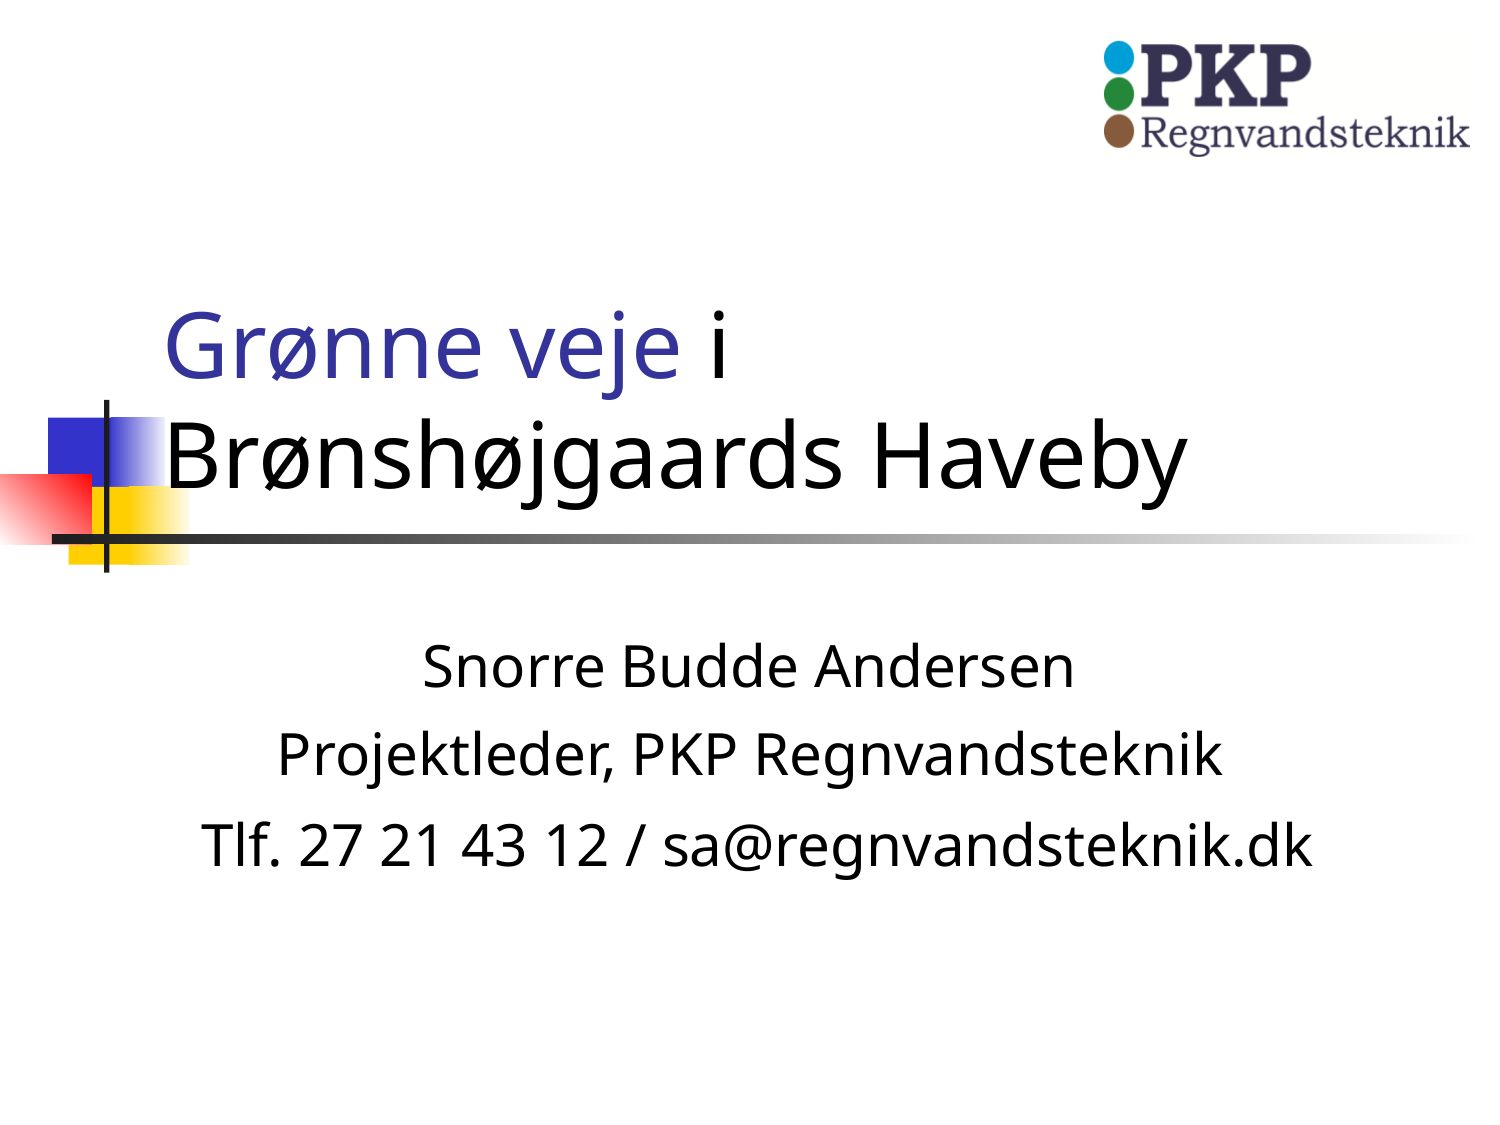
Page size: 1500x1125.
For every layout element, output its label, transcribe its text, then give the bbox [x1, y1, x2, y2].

picture [1104, 30, 1470, 161]
subtitle Snorre Budde Andersen Projektleder, PKP Regnvandsteknik Tlf. 27 21 43 12 / sa@regnvandsteknik.dk [112, 637, 1388, 953]
title Grønne veje i Brønshøjgaards Haveby [162, 243, 1424, 507]
